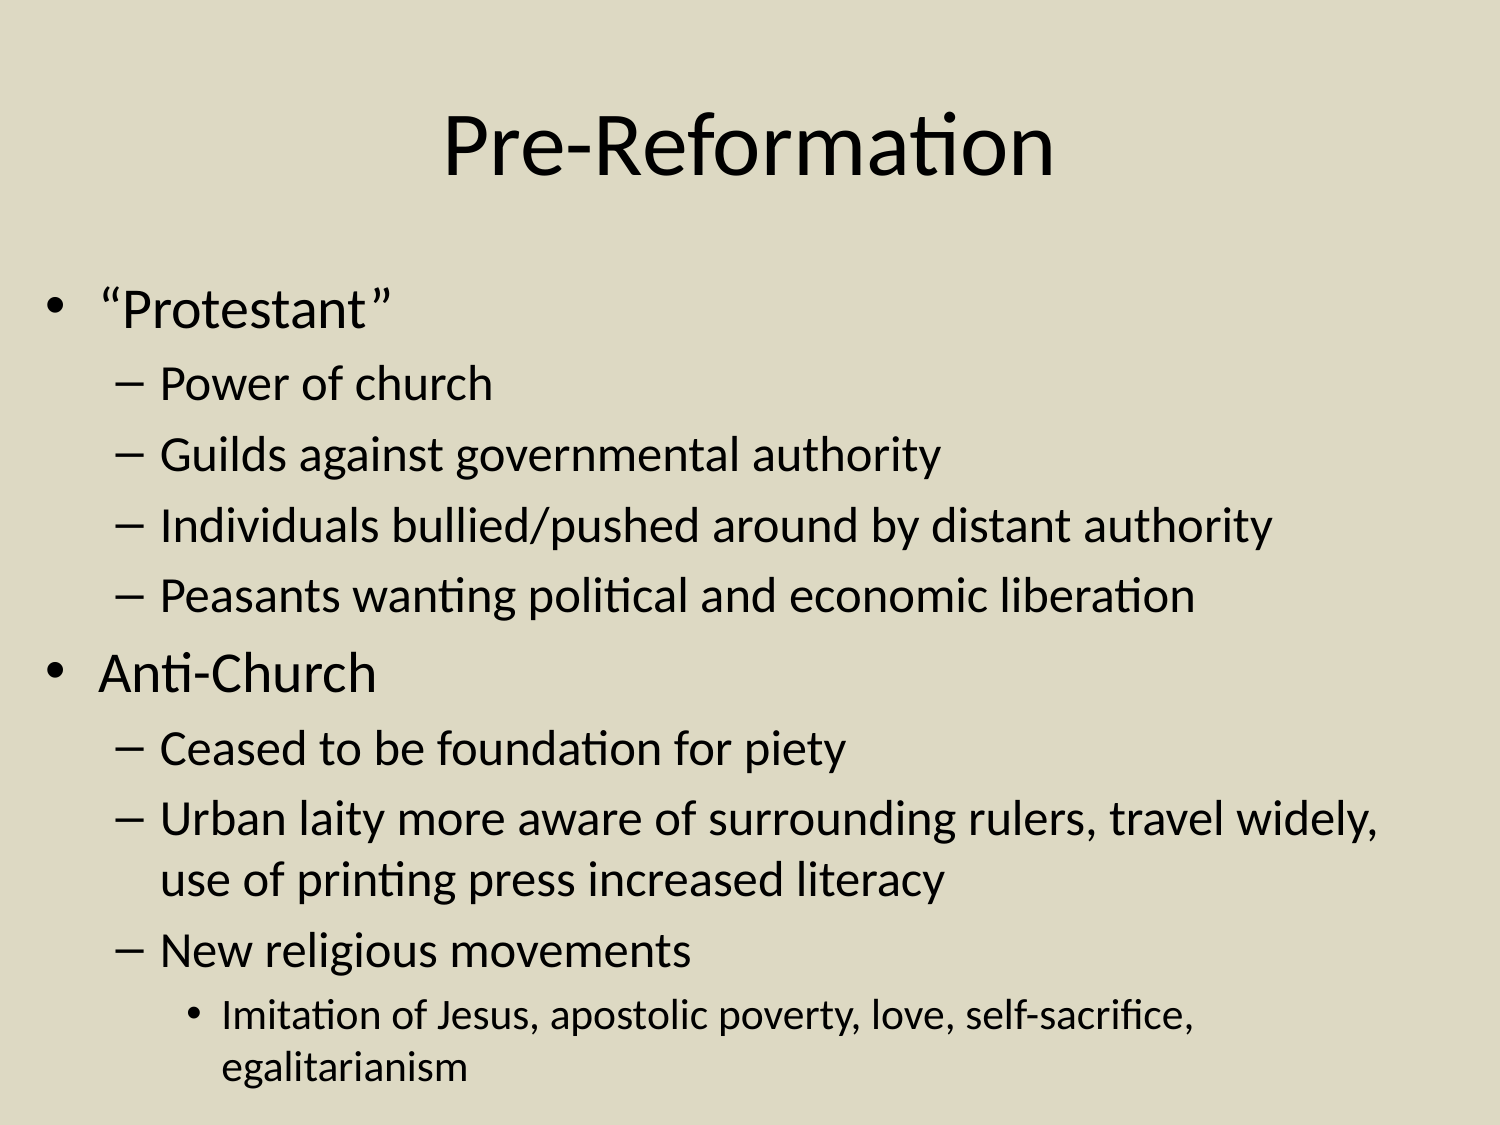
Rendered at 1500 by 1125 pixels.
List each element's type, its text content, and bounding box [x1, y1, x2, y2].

title Pre-Reformation [75, 45, 1425, 233]
list “Protestant” Power of church Guilds against governmental authority Individuals bullied/pushed around by distant authority Peasants wanting political and economic liberation Anti-Church Ceased to be foundation for piety Urban laity more aware of surrounding rulers, travel widely, use of printing press increased literacy New religious movements Imitation of Jesus, apostolic poverty, love, self-sacrifice, egalitarianism [30, 262, 1425, 1102]
